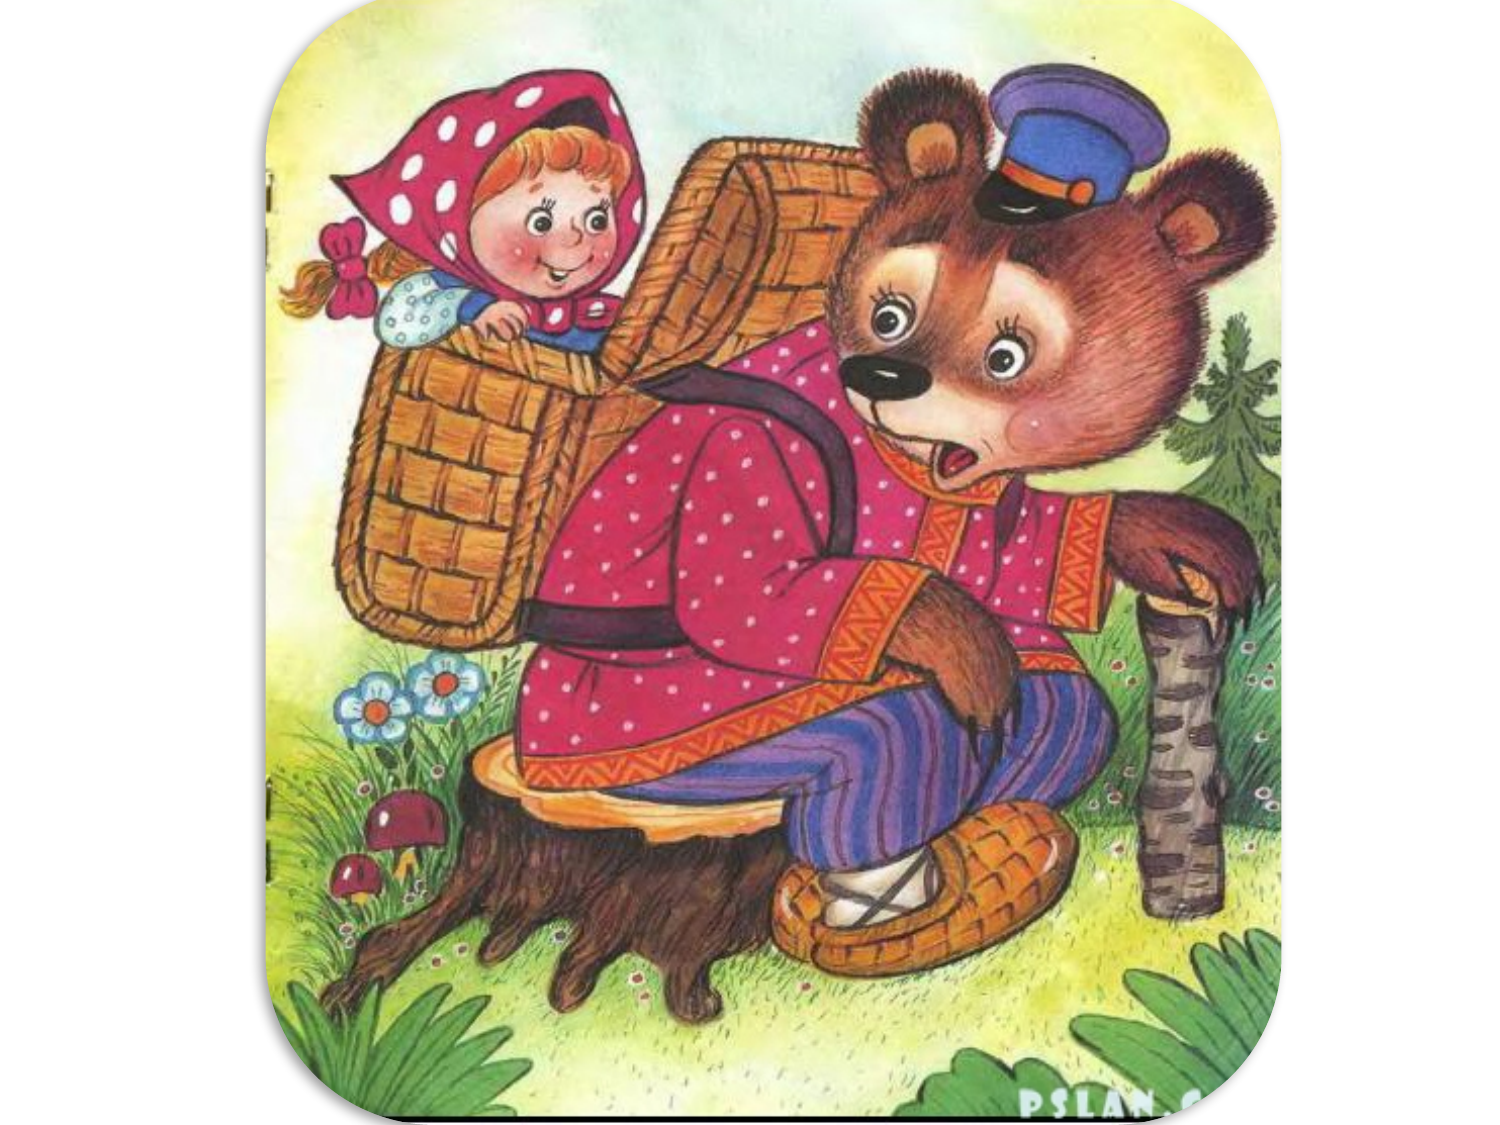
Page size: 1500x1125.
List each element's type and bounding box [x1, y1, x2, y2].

picture [265, 0, 1282, 1125]
